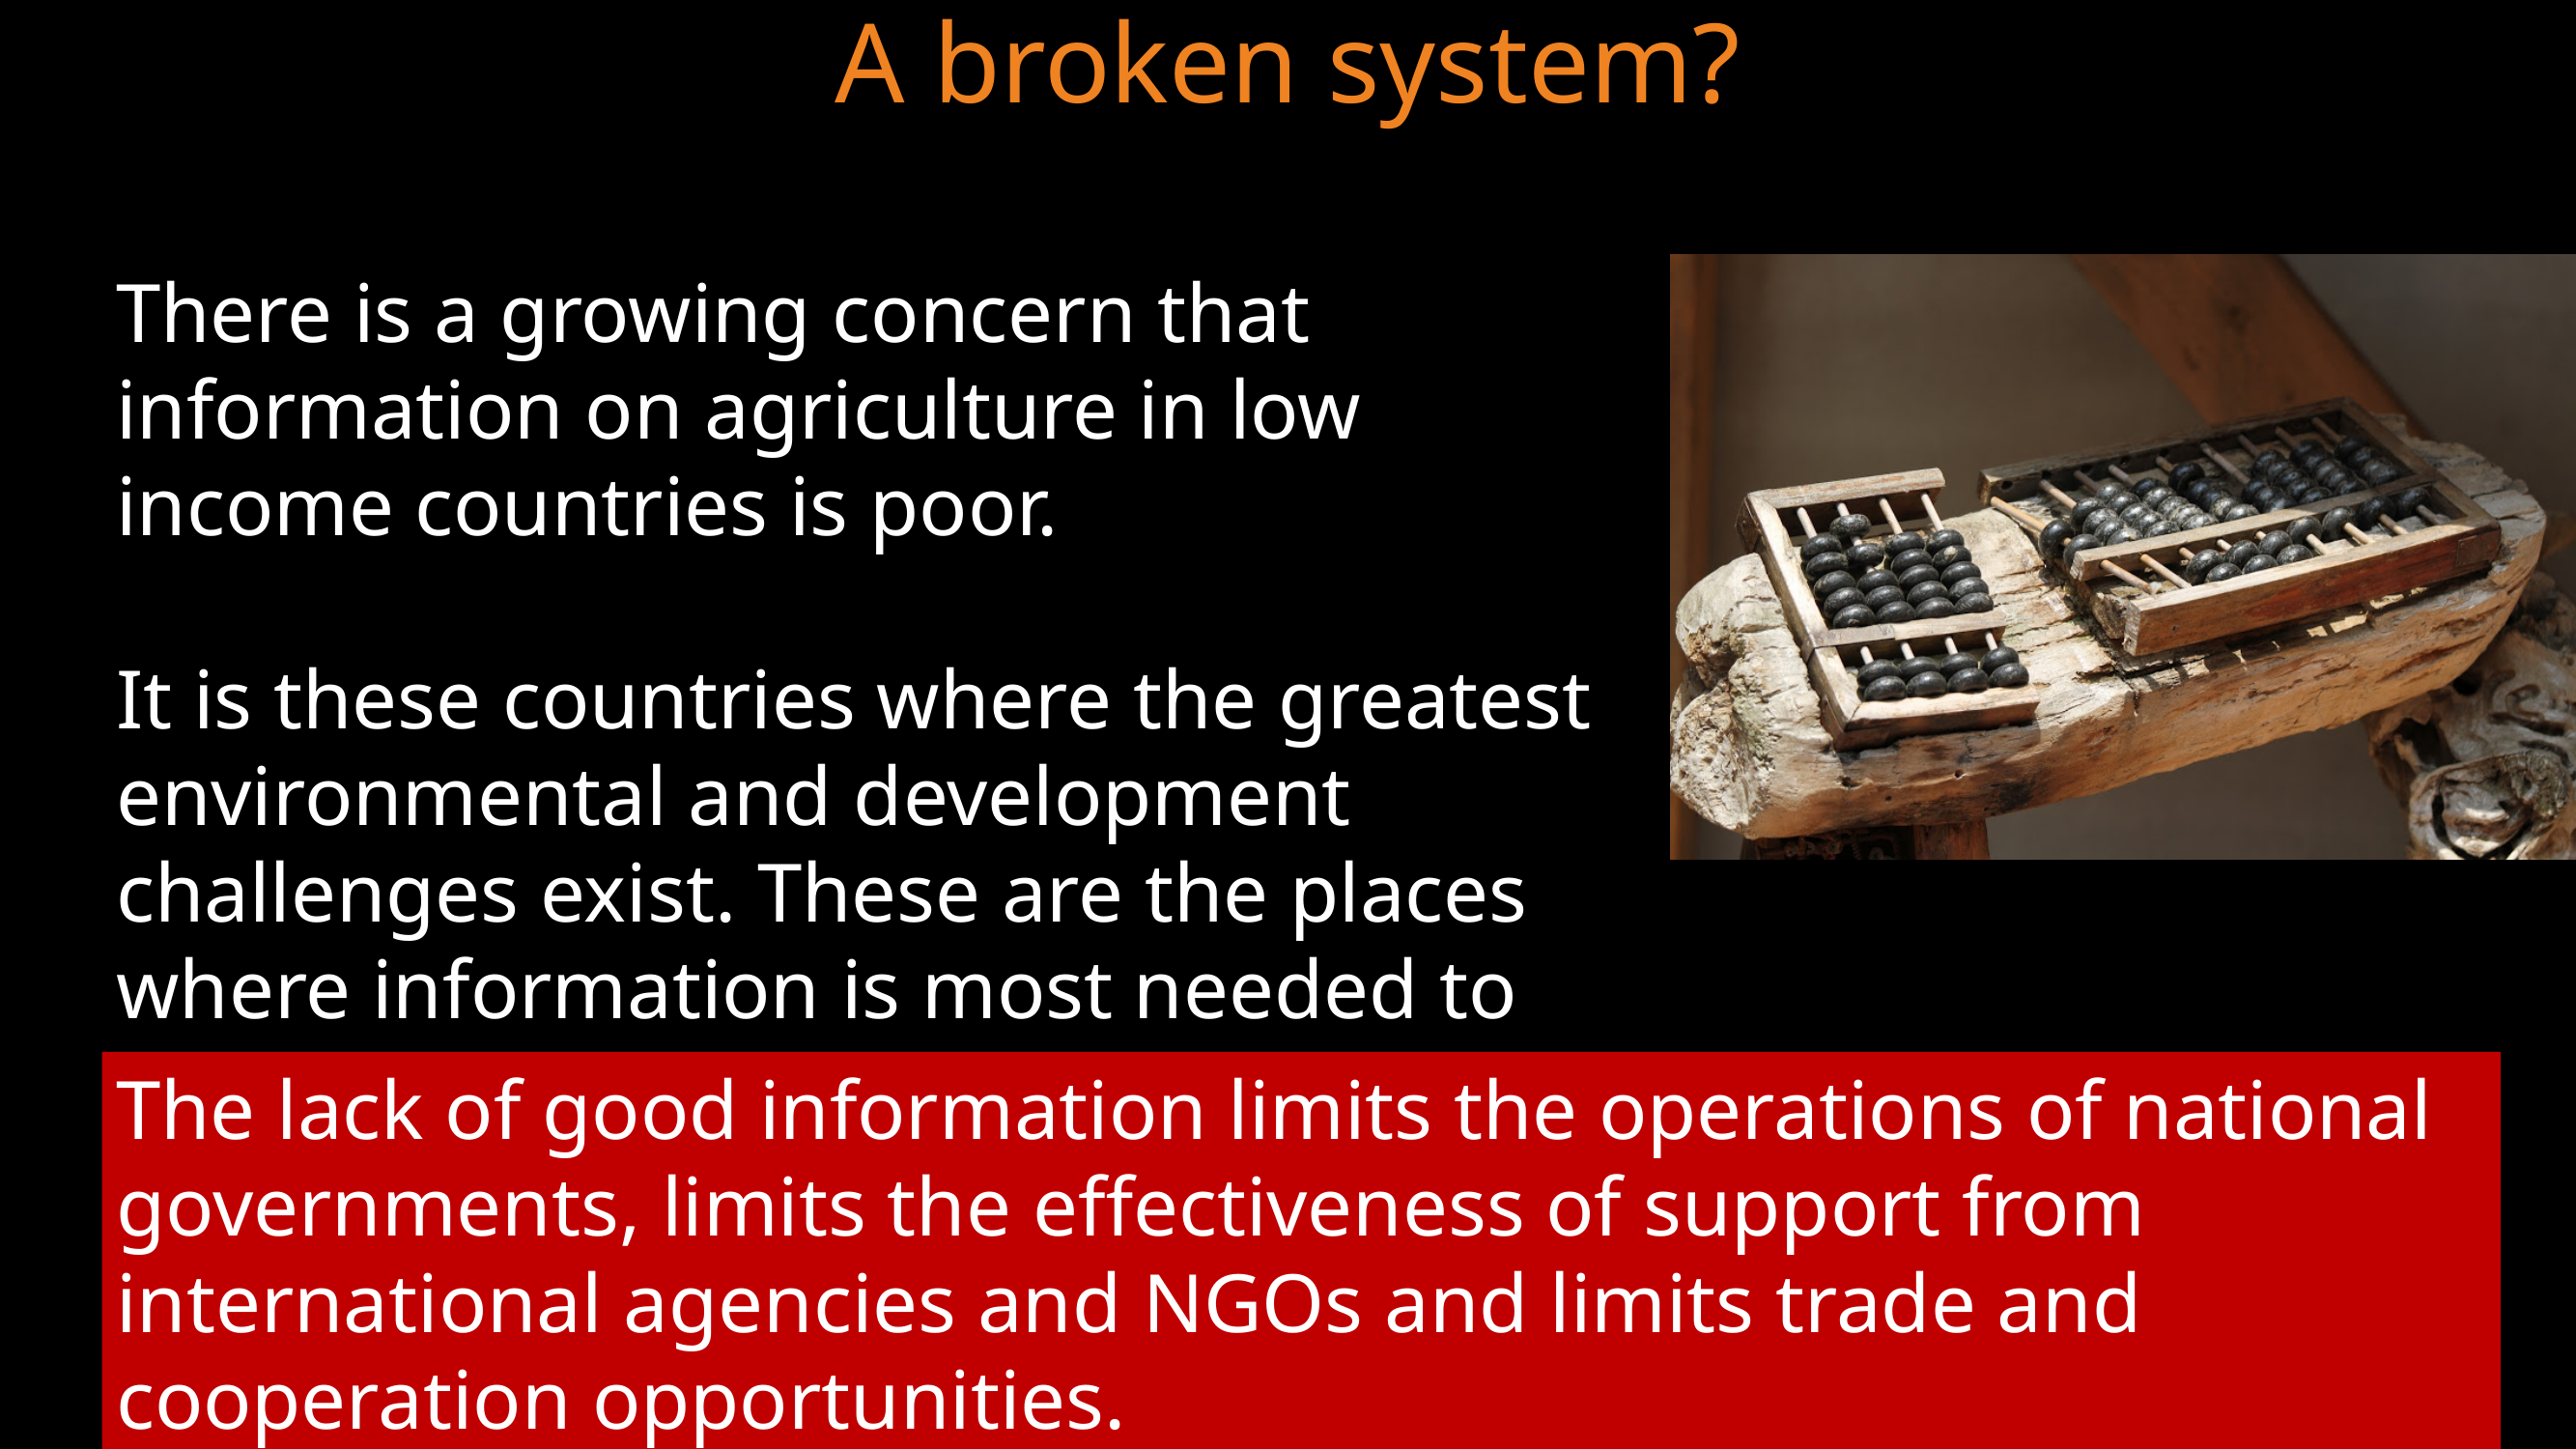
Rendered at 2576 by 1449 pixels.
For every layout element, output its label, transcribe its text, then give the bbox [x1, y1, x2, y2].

text_box The lack of good information limits the operations of national governments, limits the effectiveness of support from international agencies and NGOs and limits trade and cooperation opportunities. [101, 1051, 2501, 1449]
picture [1670, 254, 2576, 860]
text_box There is a growing concern that information on agriculture in low income countries is poor. It is these countries where the greatest environmental and development challenges exist. These are the places where information is most needed to guide research and policy. [101, 254, 1671, 1051]
text_box A broken system? [0, 0, 2576, 134]
